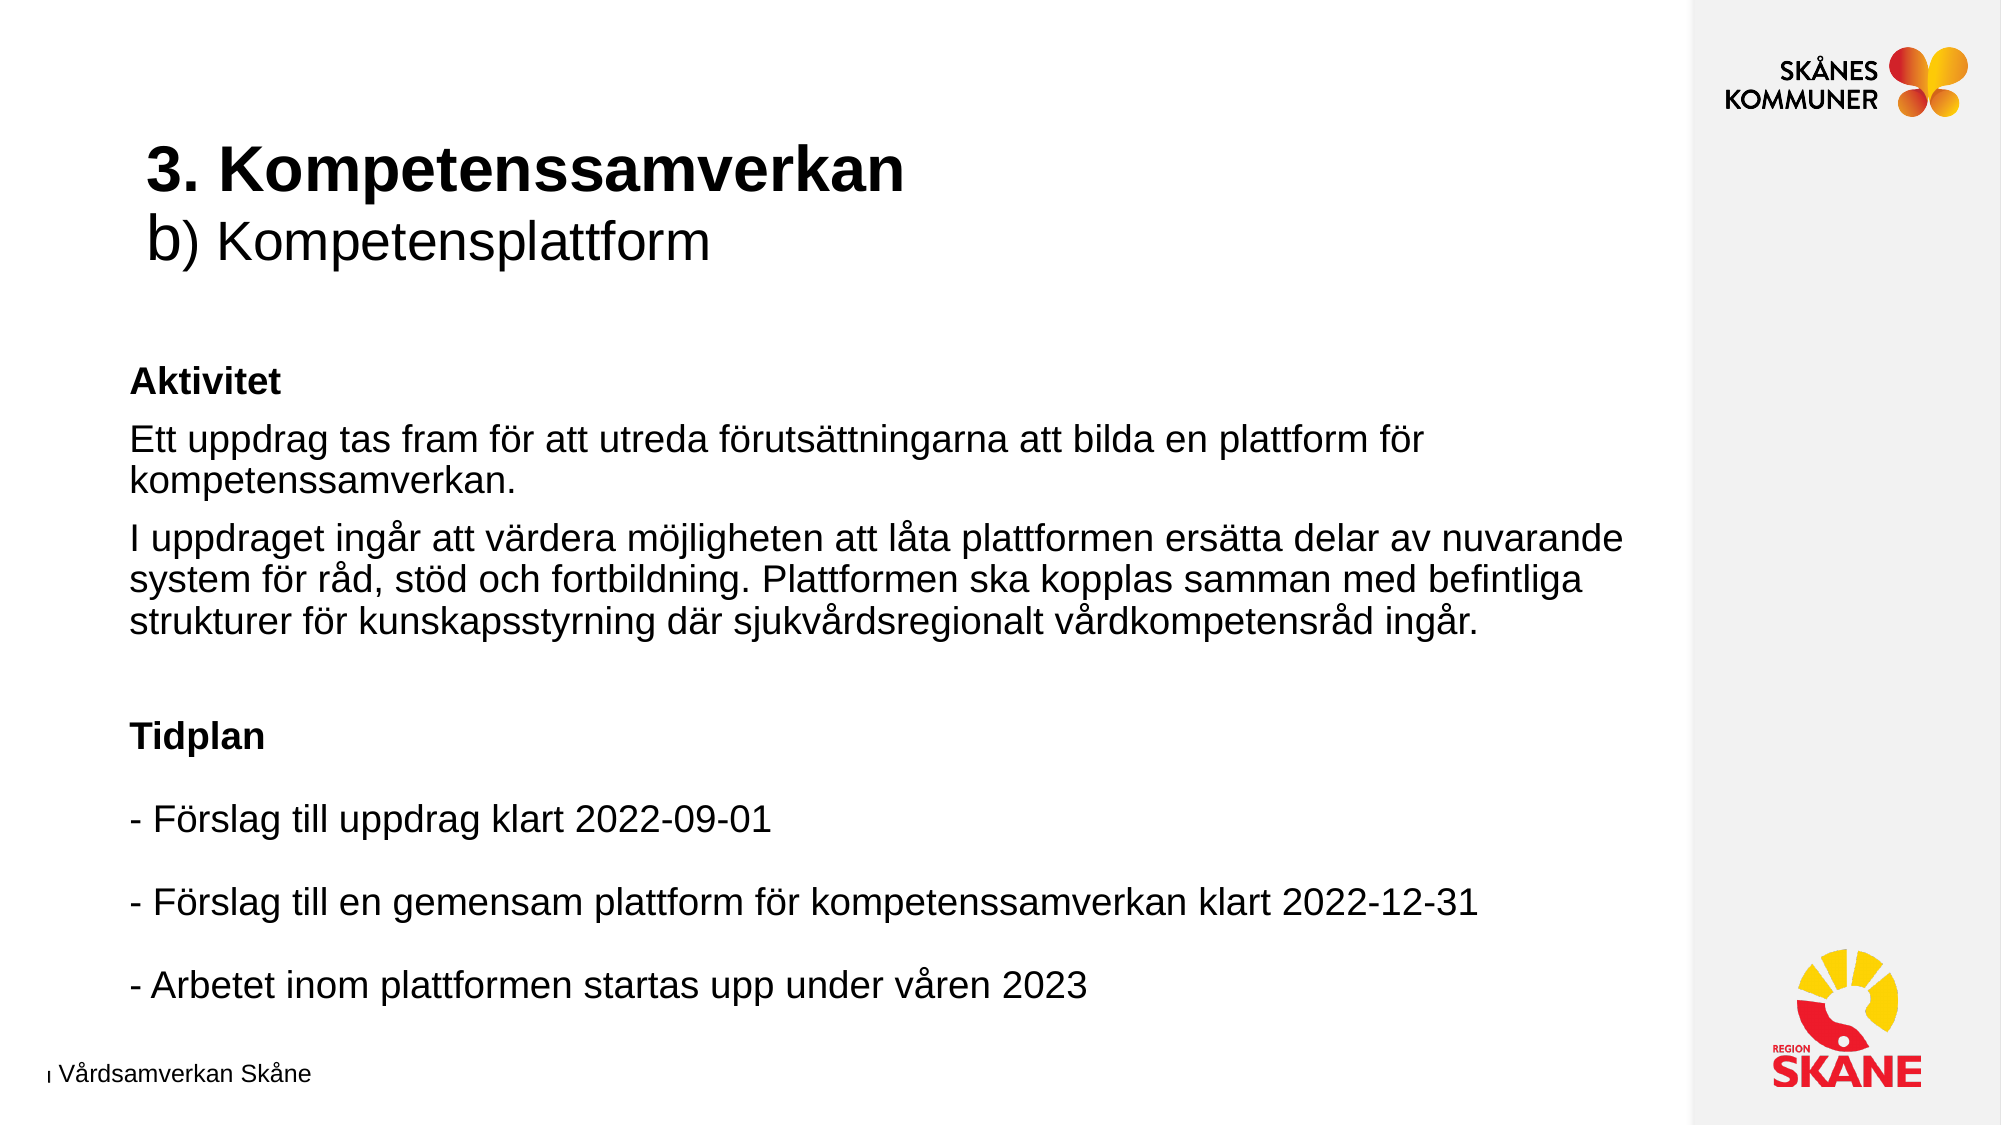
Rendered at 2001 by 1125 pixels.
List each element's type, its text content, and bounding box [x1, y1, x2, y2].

picture [1771, 47, 1968, 117]
list Aktivitet Ett uppdrag tas fram för att utreda förutsättningarna att bilda en plattform för kompetenssamverkan. I uppdraget ingår att värdera möjligheten att låta plattformen ersätta delar av nuvarande system för råd, stöd och fortbildning. Plattformen ska kopplas samman med befintliga strukturer för kunskapsstyrning där sjukvårdsregionalt vårdkompetensråd ingår. Tidplan - Förslag till uppdrag klart 2022-09-01 - Förslag till en gemensam plattform för kompetenssamverkan klart 2022-12-31 - Arbetet inom plattformen startas upp under våren 2023 [114, 354, 1740, 1078]
title 3. Kompetenssamverkan b) Kompetensplattform [131, 42, 1771, 283]
